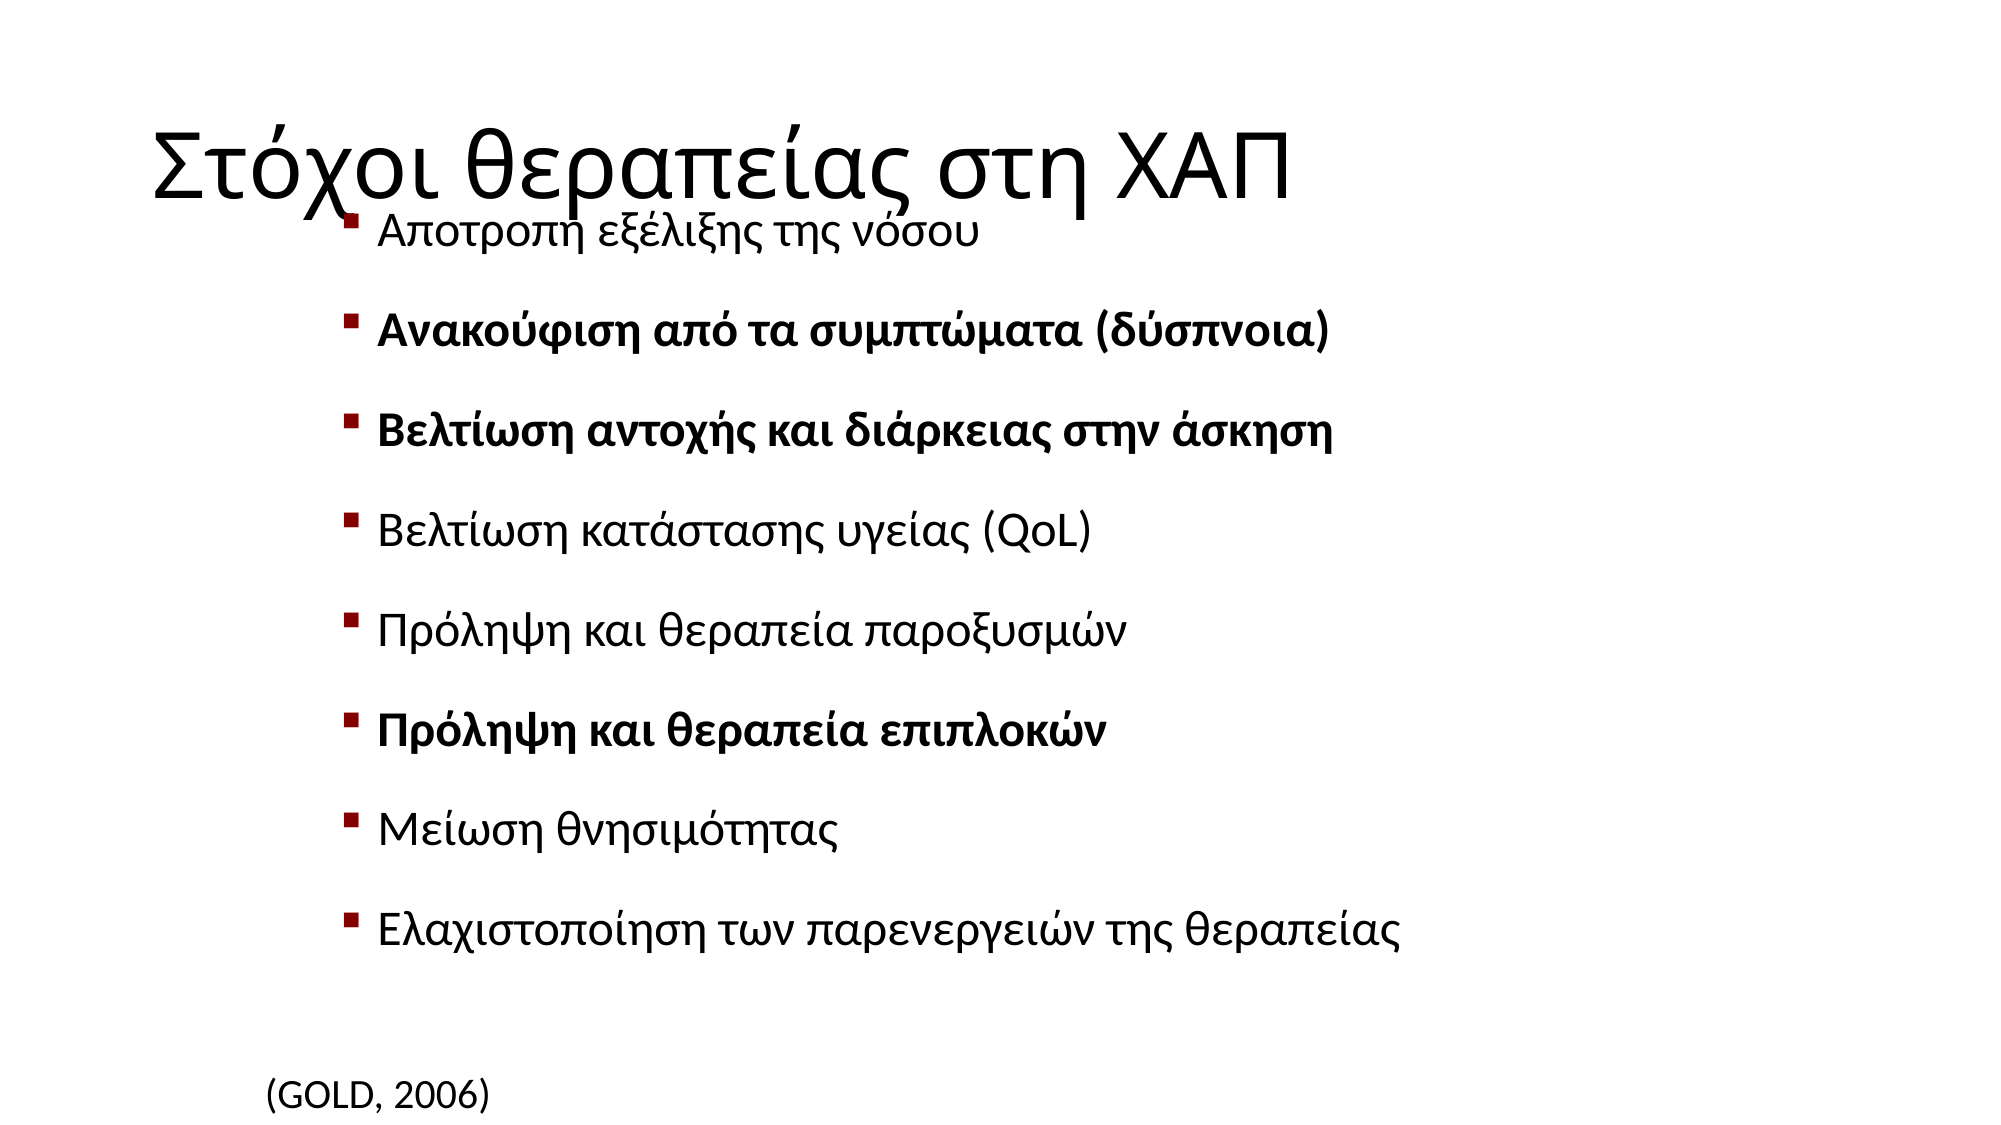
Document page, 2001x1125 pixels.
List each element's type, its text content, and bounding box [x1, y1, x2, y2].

text_box (GOLD, 2006) [249, 1059, 569, 1125]
title Στόχοι θεραπείας στη ΧΑΠ [137, 59, 1863, 278]
list Αποτροπή εξέλιξης της νόσου Ανακούφιση από τα συμπτώματα (δύσπνοια) Βελτίωση αντοχής και διάρκειας στην άσκηση Βελτίωση κατάστασης υγείας (QoL) Πρόληψη και θεραπεία παροξυσμών Πρόληψη και θεραπεία επιπλοκών Μείωση θνησιμότητας Ελαχιστοποίηση των παρενεργειών της θεραπείας [324, 196, 1675, 965]
